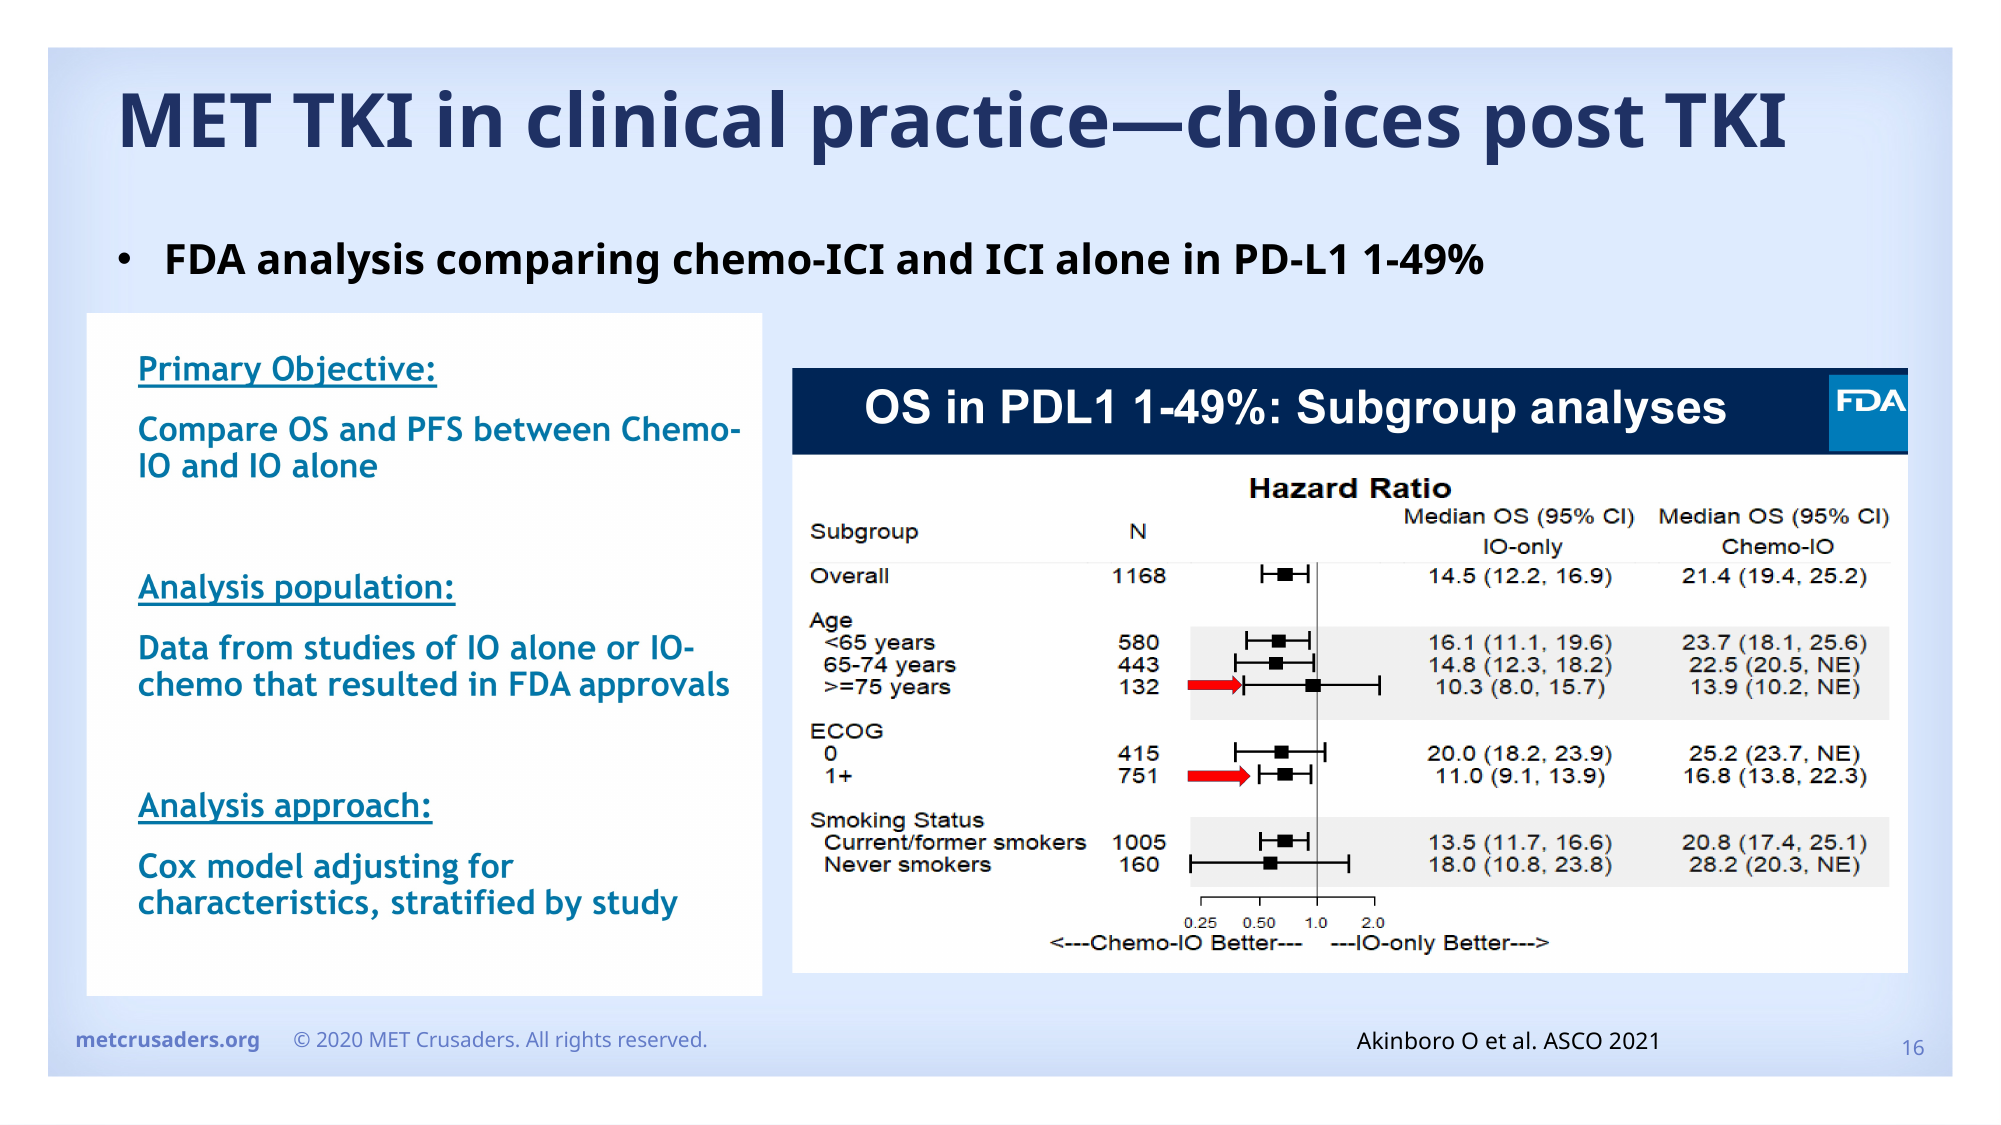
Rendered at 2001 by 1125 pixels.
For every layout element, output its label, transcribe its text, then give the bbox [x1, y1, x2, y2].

text_box Akinboro O et al. ASCO 2021 [1342, 1018, 1678, 1062]
text_box MET TKI in clinical practice—choices post TKI [101, 75, 1916, 280]
picture [0, 0, 2001, 1125]
text_box FDA analysis comparing chemo-ICI and ICI alone in PD-L1 1-49% [102, 225, 1501, 291]
